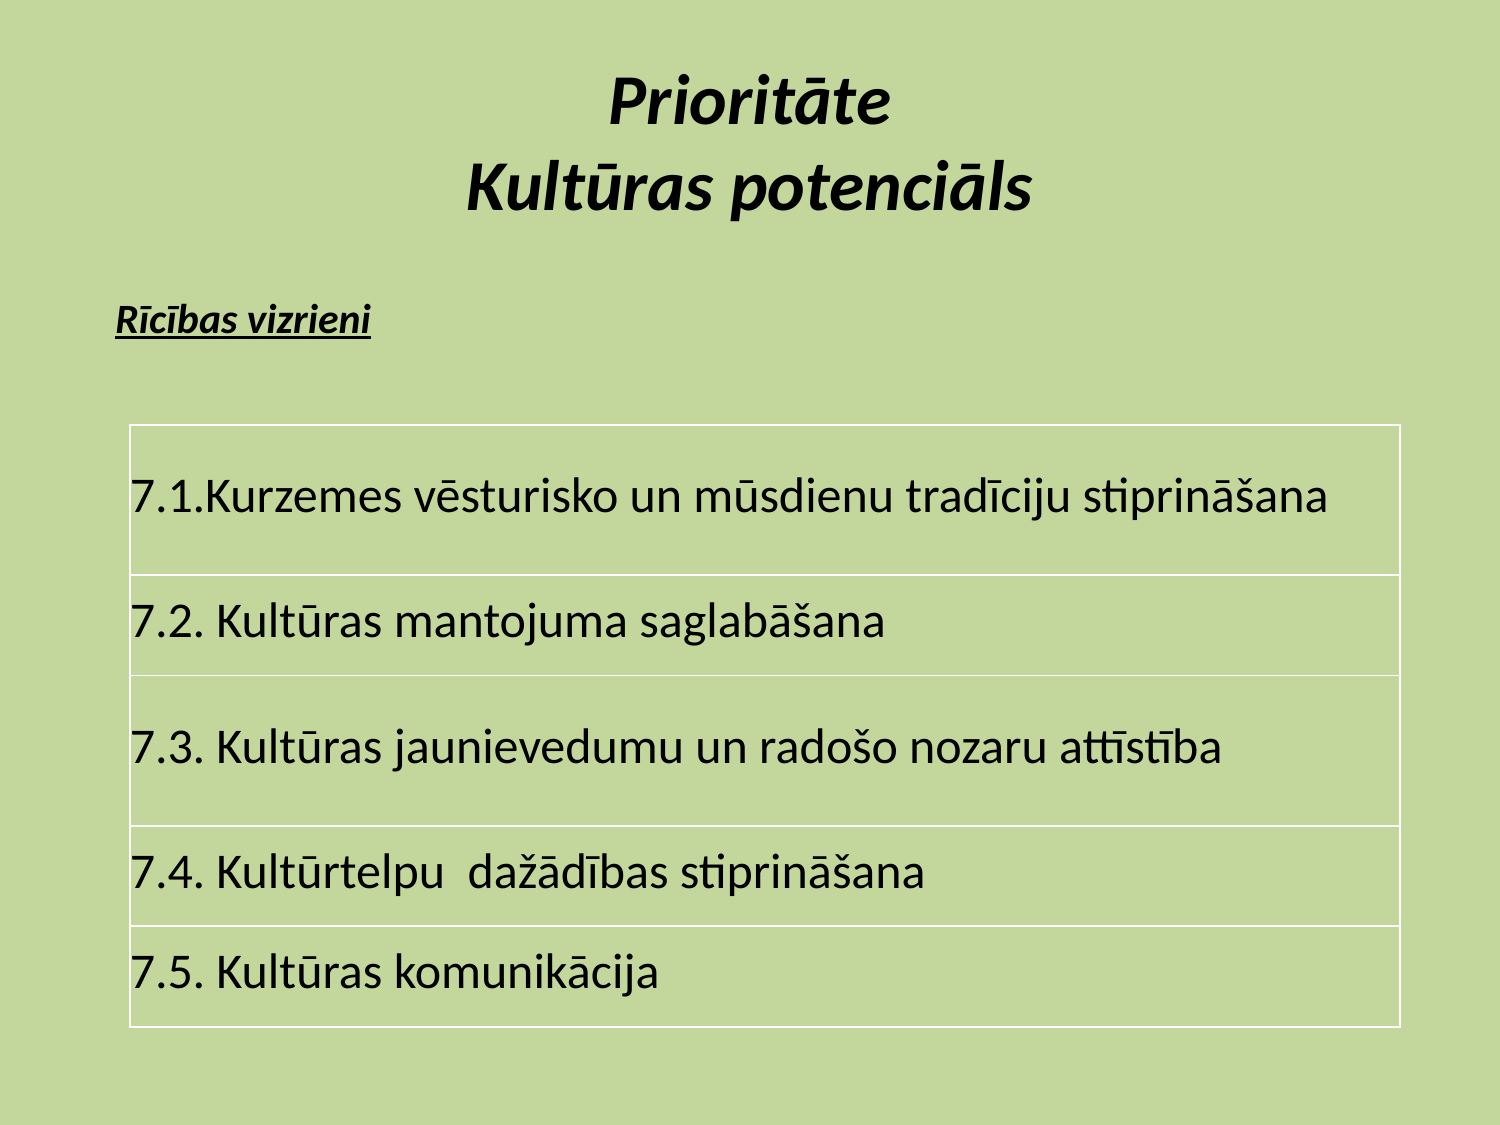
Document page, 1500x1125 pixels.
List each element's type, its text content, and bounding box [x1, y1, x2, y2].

table_cell 7.4. Kultūrtelpu dažādības stiprināšana [131, 827, 1399, 925]
title Prioritāte Kultūras potenciāls [75, 45, 1425, 233]
list Rīcības vizrieni [100, 284, 1451, 1027]
table_cell 7.3. Kultūras jaunievedumu un radošo nozaru attīstība [131, 676, 1399, 825]
table_cell 7.2. Kultūras mantojuma saglabāšana [131, 576, 1399, 675]
table_header 7.1.Kurzemes vēsturisko un mūsdienu tradīciju stiprināšana [131, 426, 1399, 574]
table_cell 7.5. Kultūras komunikācija [131, 927, 1399, 1026]
